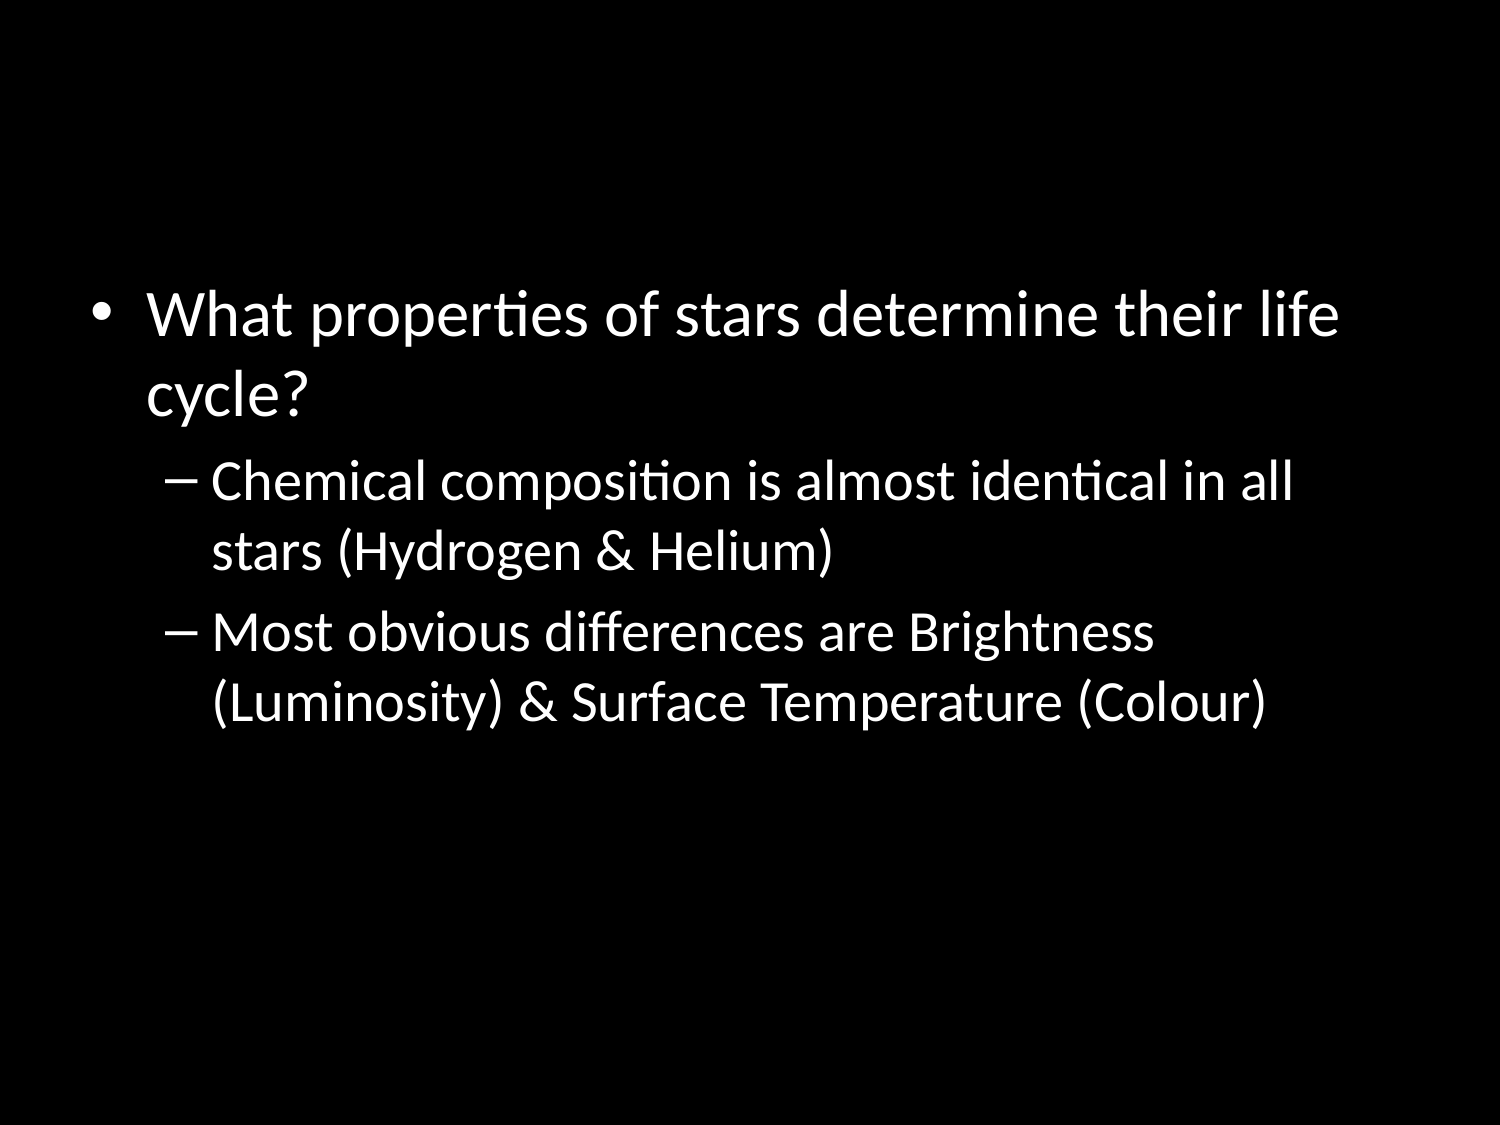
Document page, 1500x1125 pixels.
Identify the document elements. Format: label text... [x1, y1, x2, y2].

list What properties of stars determine their life cycle? Chemical composition is almost identical in all stars (Hydrogen & Helium) Most obvious differences are Brightness (Luminosity) & Surface Temperature (Colour) [75, 262, 1425, 1005]
